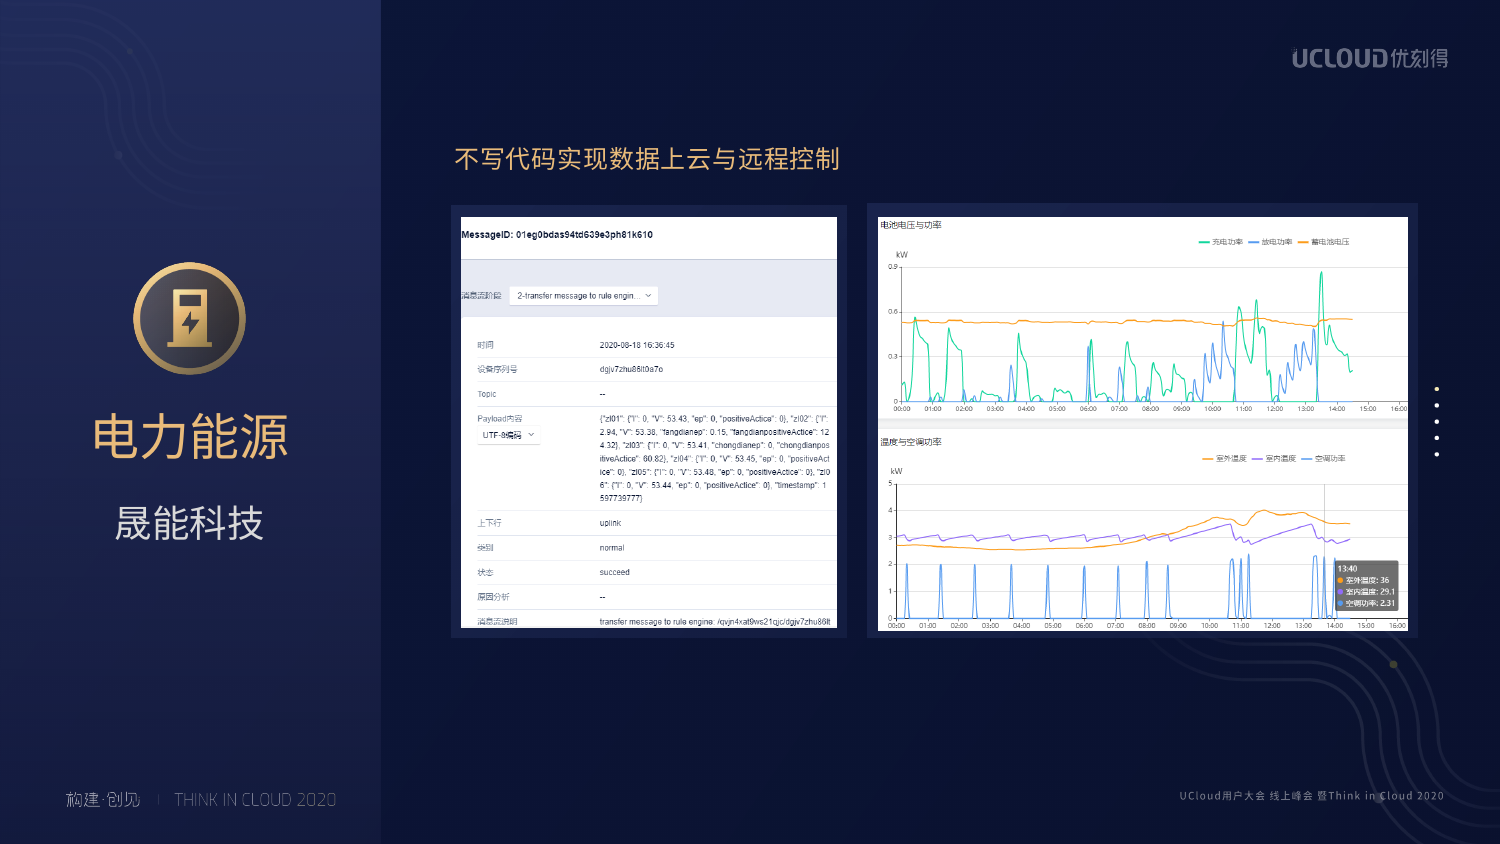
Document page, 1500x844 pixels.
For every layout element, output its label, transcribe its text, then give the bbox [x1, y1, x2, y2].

picture [0, 0, 1500, 844]
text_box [133, 262, 246, 375]
text_box 不写代码实现数据上云与远程控制 [430, 136, 865, 182]
text_box [451, 205, 847, 638]
text_box [867, 203, 1418, 638]
